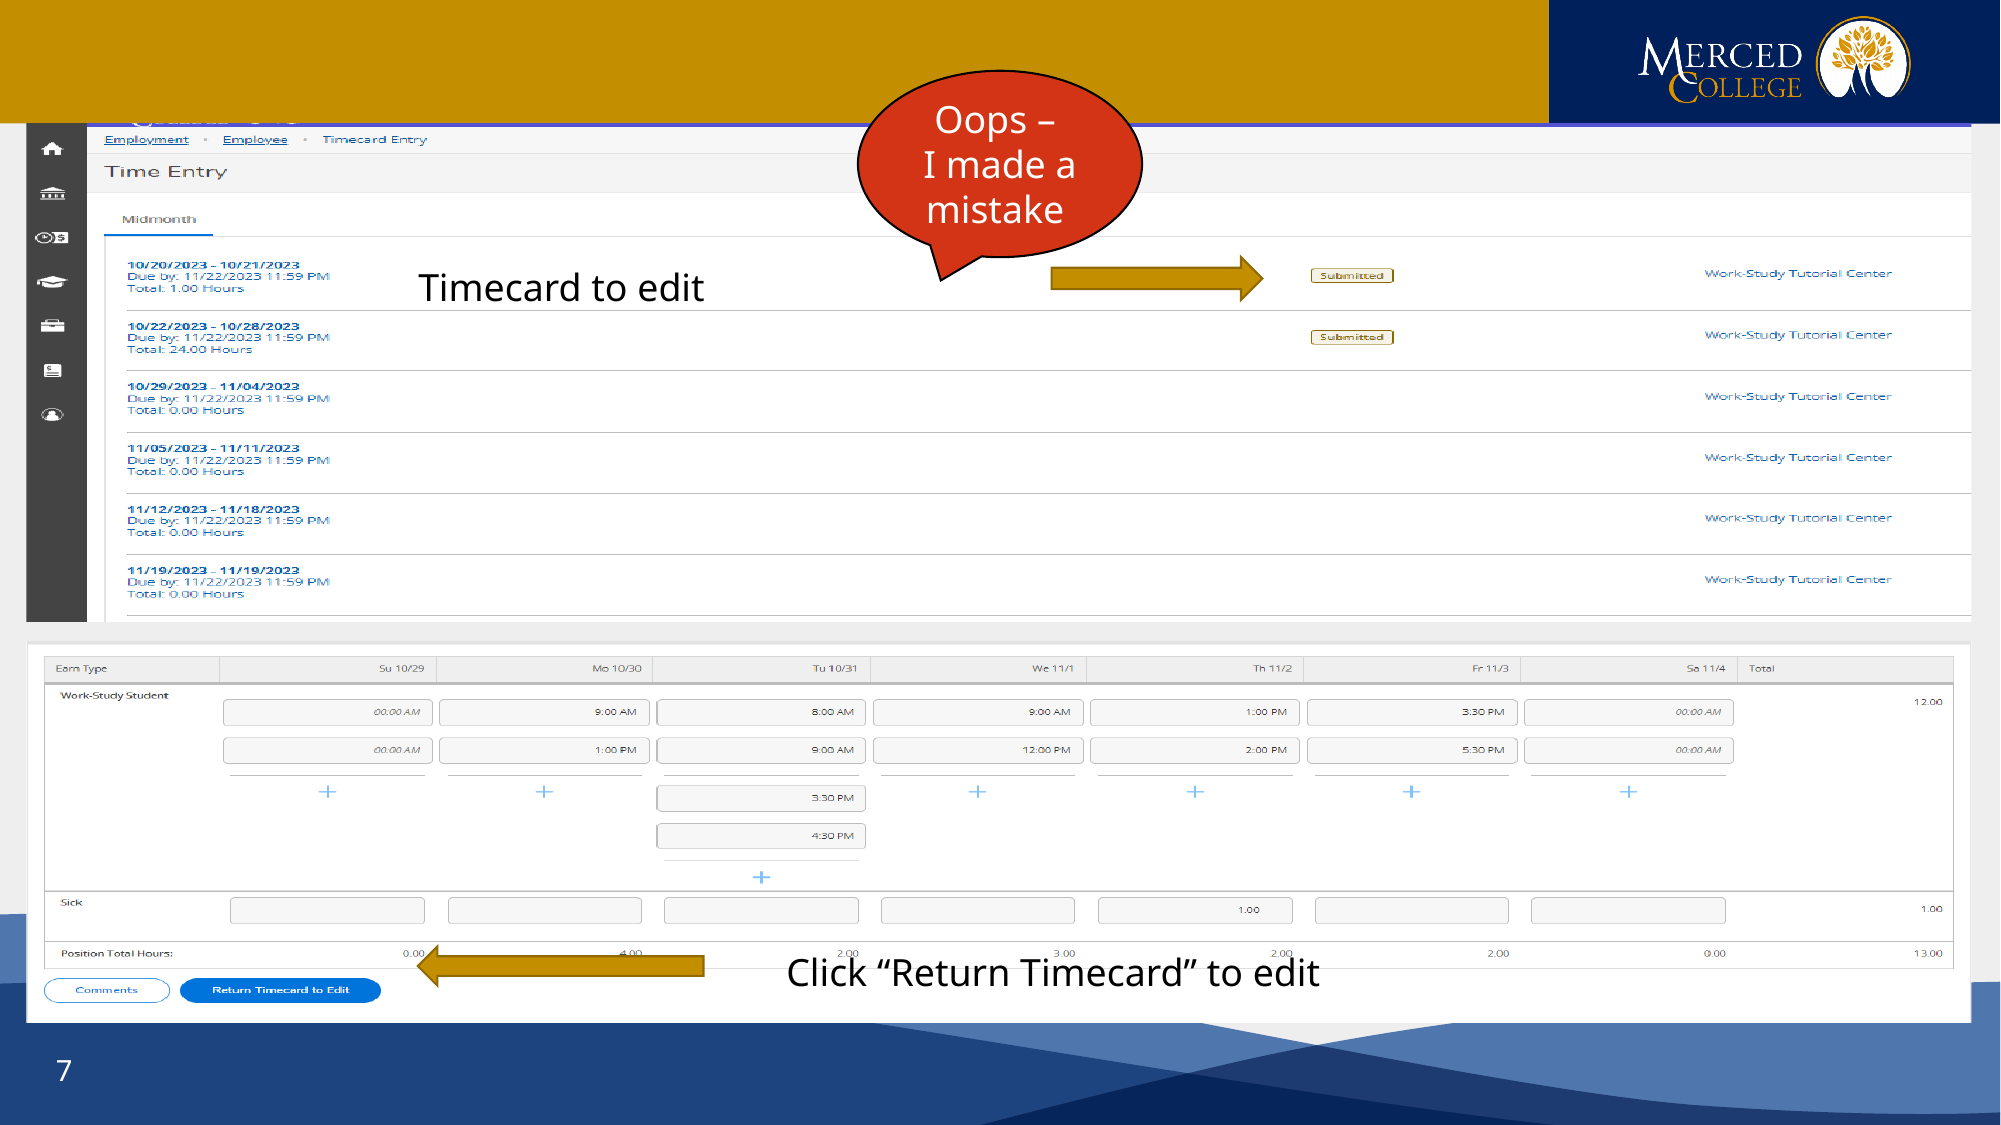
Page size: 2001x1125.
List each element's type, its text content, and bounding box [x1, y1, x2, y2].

picture [1638, 16, 1911, 103]
text_box Oops – I made a mistake [871, 69, 1129, 123]
slide_number 7 [26, 1042, 103, 1103]
picture [26, 123, 1972, 622]
picture [26, 641, 1972, 1023]
